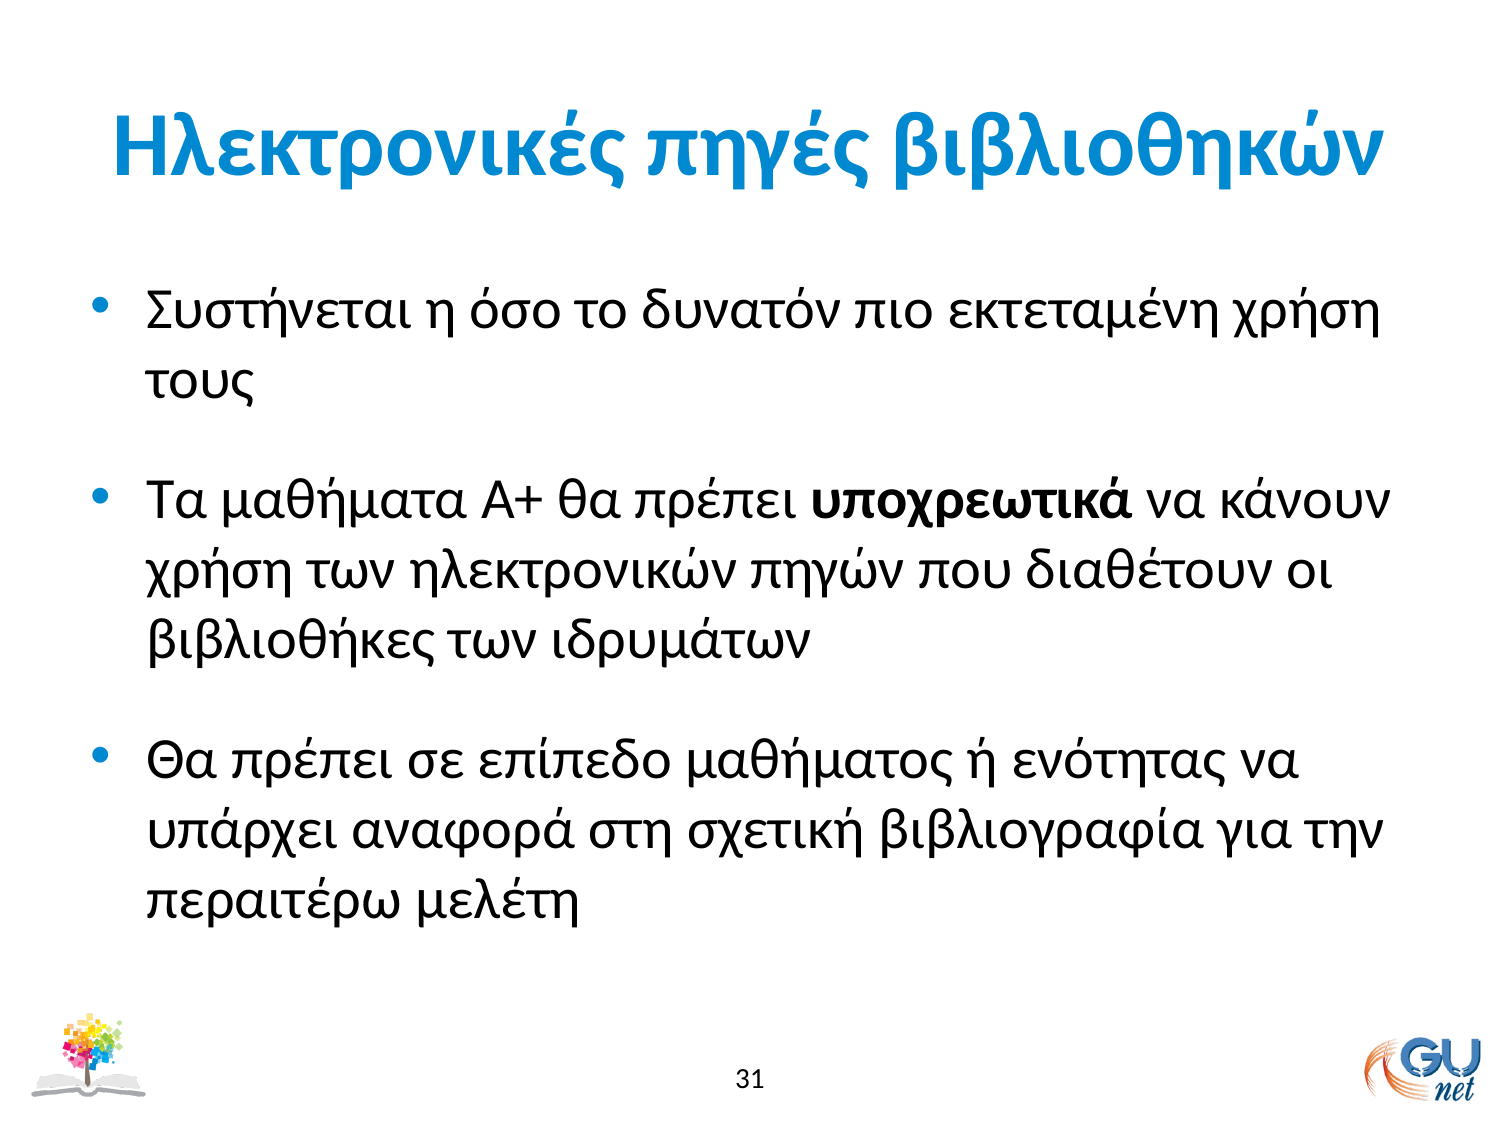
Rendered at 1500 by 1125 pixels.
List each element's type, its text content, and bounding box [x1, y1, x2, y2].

slide_number 31 [17, 1046, 1483, 1107]
picture [1359, 1030, 1486, 1108]
list Συστήνεται η όσο το δυνατόν πιο εκτεταμένη χρήση τους Τα μαθήματα Α+ θα πρέπει υποχρεωτικά να κάνουν χρήση των ηλεκτρονικών πηγών που διαθέτουν οι βιβλιοθήκες των ιδρυμάτων Θα πρέπει σε επίπεδο μαθήματος ή ενότητας να υπάρχει αναφορά στη σχετική βιβλιογραφία για την περαιτέρω μελέτη [74, 262, 1426, 1006]
title Ηλεκτρονικές πηγές βιβλιοθηκών [74, 44, 1426, 233]
picture [29, 1007, 148, 1046]
